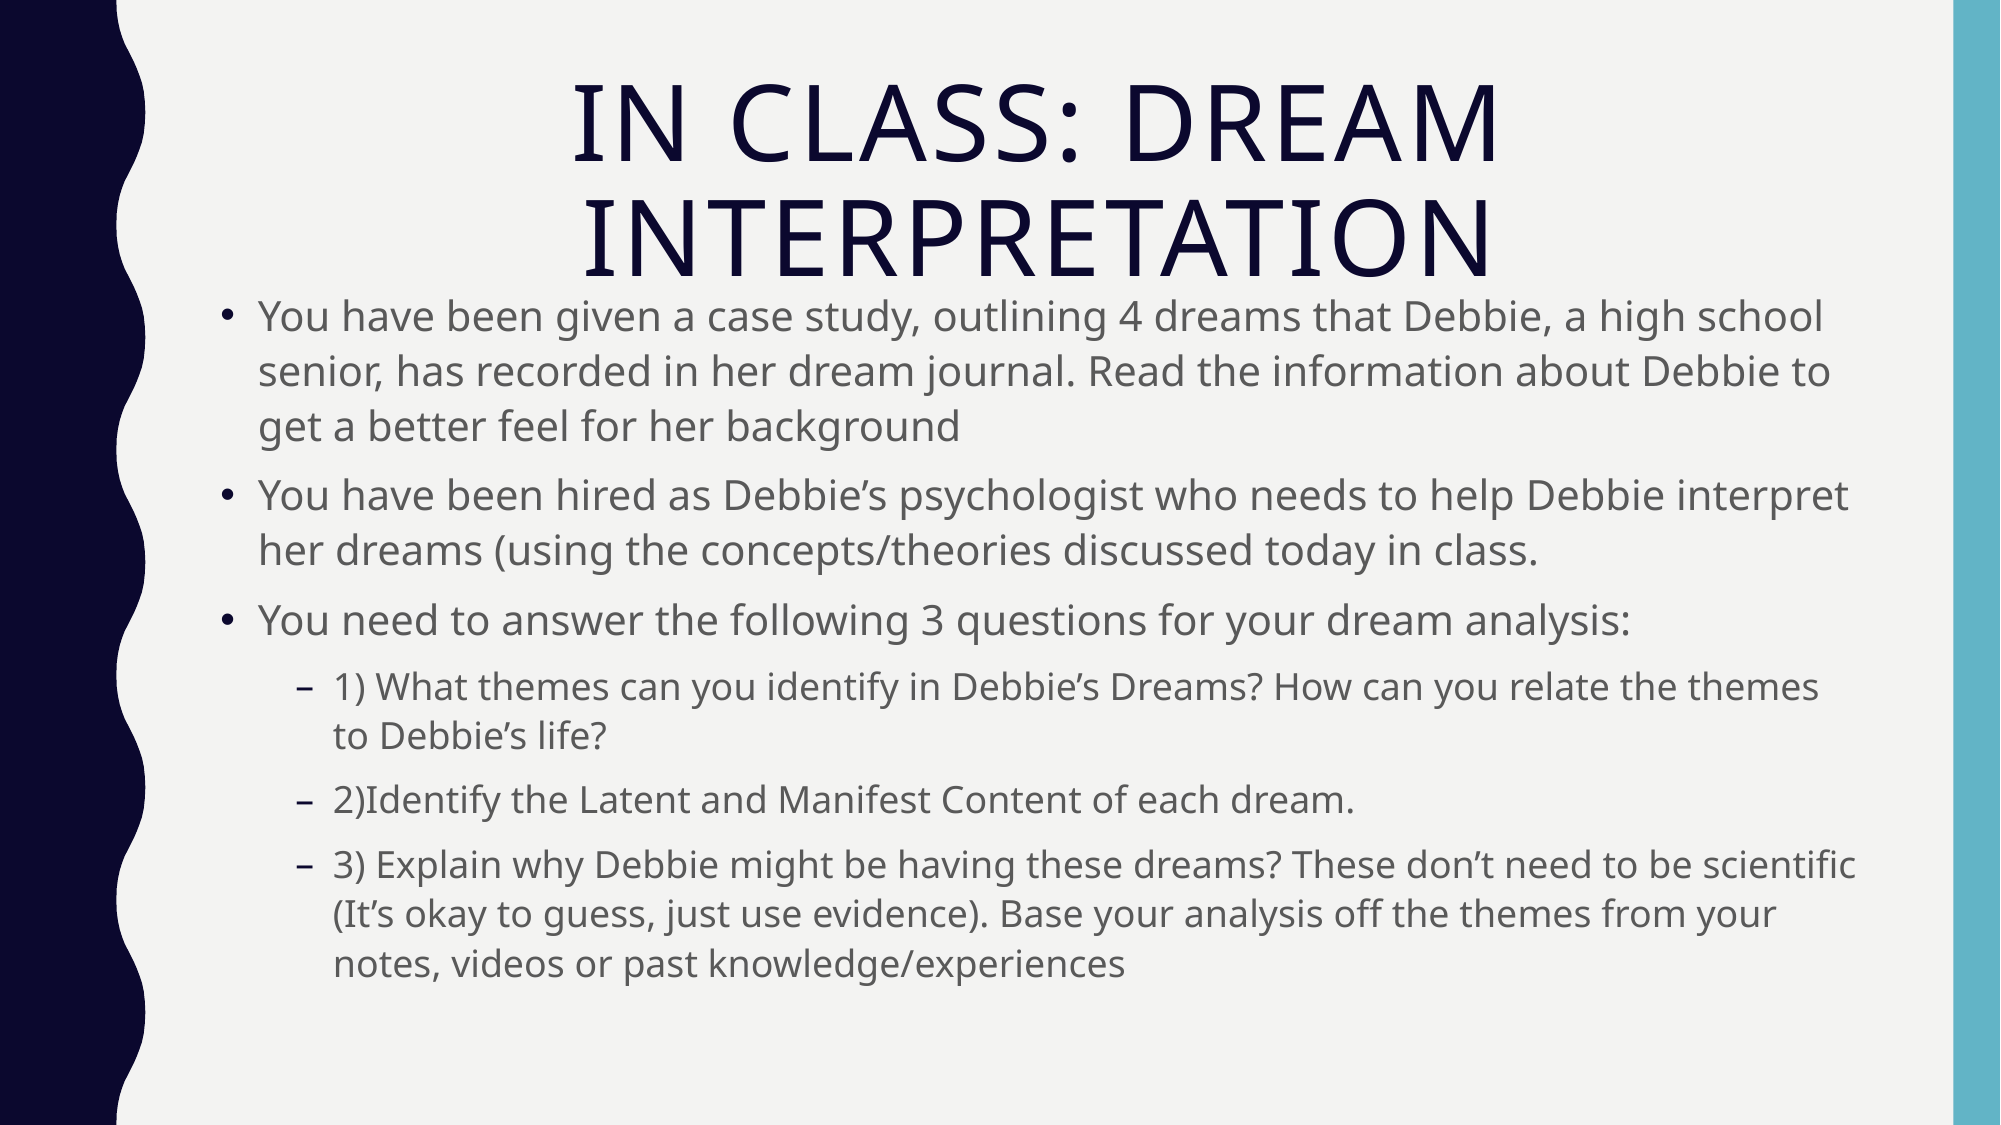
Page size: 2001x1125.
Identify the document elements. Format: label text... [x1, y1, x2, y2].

list You have been given a case study, outlining 4 dreams that Debbie, a high school senior, has recorded in her dream journal. Read the information about Debbie to get a better feel for her background You have been hired as Debbie’s psychologist who needs to help Debbie interpret her dreams (using the concepts/theories discussed today in class. You need to answer the following 3 questions for your dream analysis: 1) What themes can you identify in Debbie’s Dreams? How can you relate the themes to Debbie’s life? 2)Identify the Latent and Manifest Content of each dream. 3) Explain why Debbie might be having these dreams? These don’t need to be scientific (It’s okay to guess, just use evidence). Base your analysis off the themes from your notes, videos or past knowledge/experiences [205, 276, 1875, 1044]
title In Class: Dream Interpretation [205, 62, 1875, 276]
